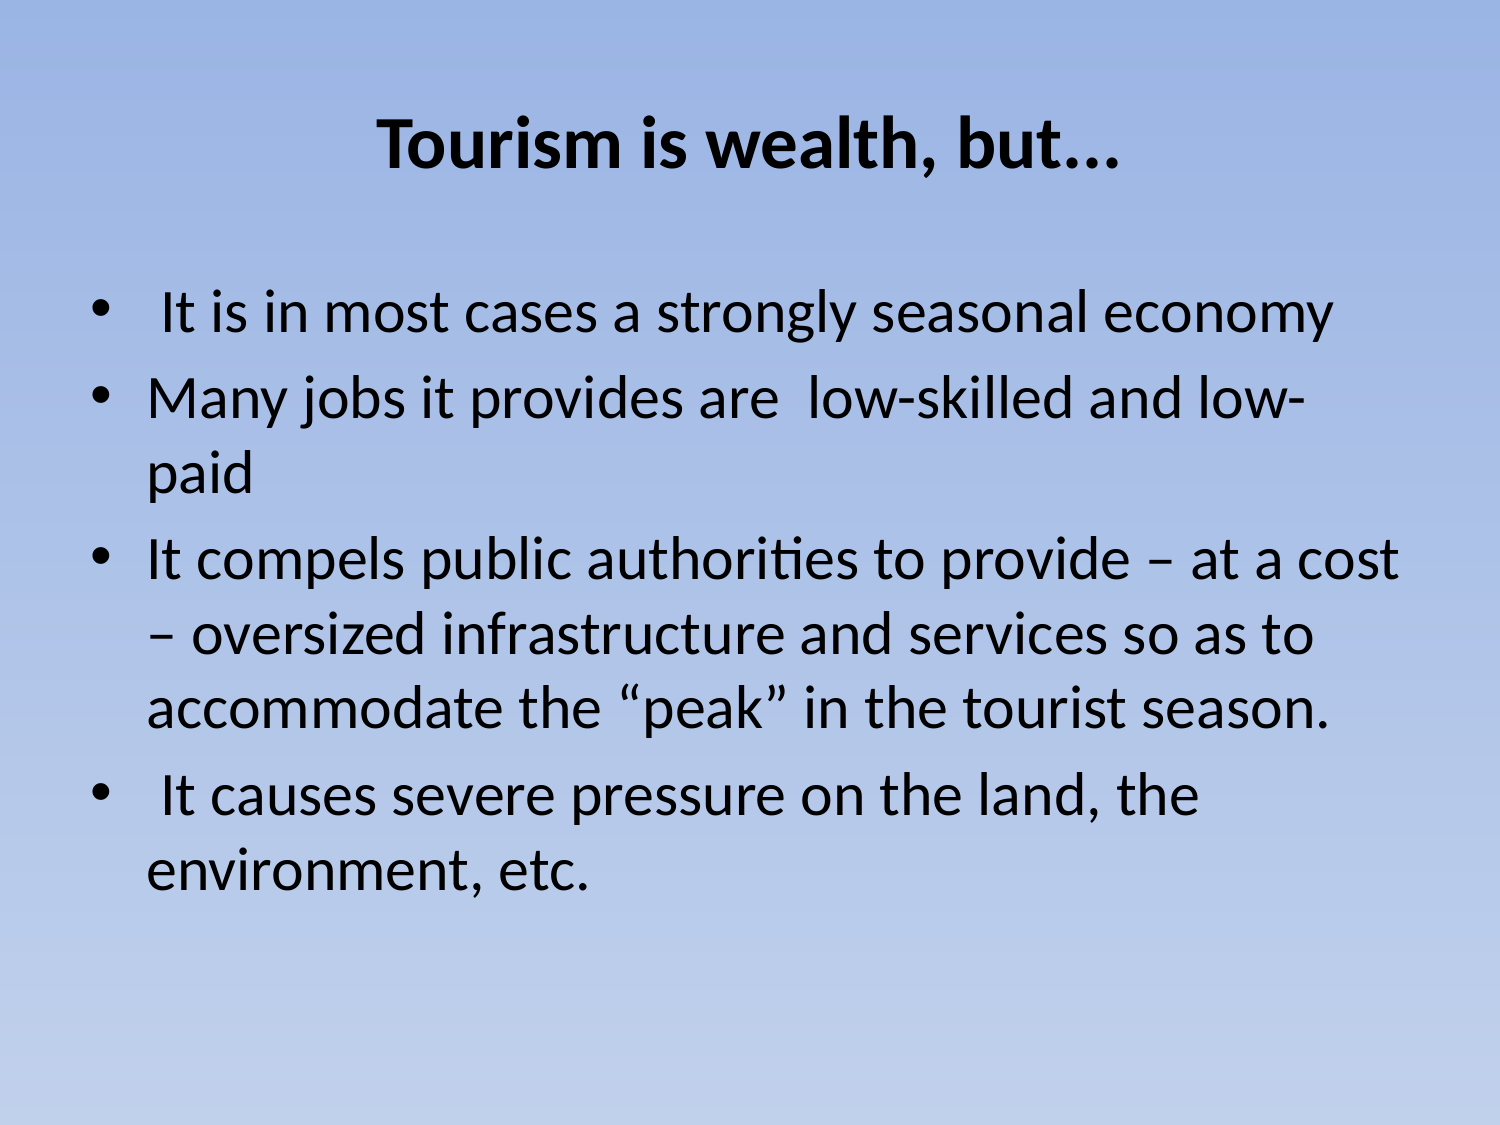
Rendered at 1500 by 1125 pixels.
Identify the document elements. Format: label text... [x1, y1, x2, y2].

title Tourism is wealth, but... [75, 45, 1425, 233]
list It is in most cases a strongly seasonal economy Many jobs it provides are low-skilled and low-paid It compels public authorities to provide – at a cost – oversized infrastructure and services so as to accommodate the “peak” in the tourist season. It causes severe pressure on the land, the environment, etc. [75, 262, 1425, 1005]
